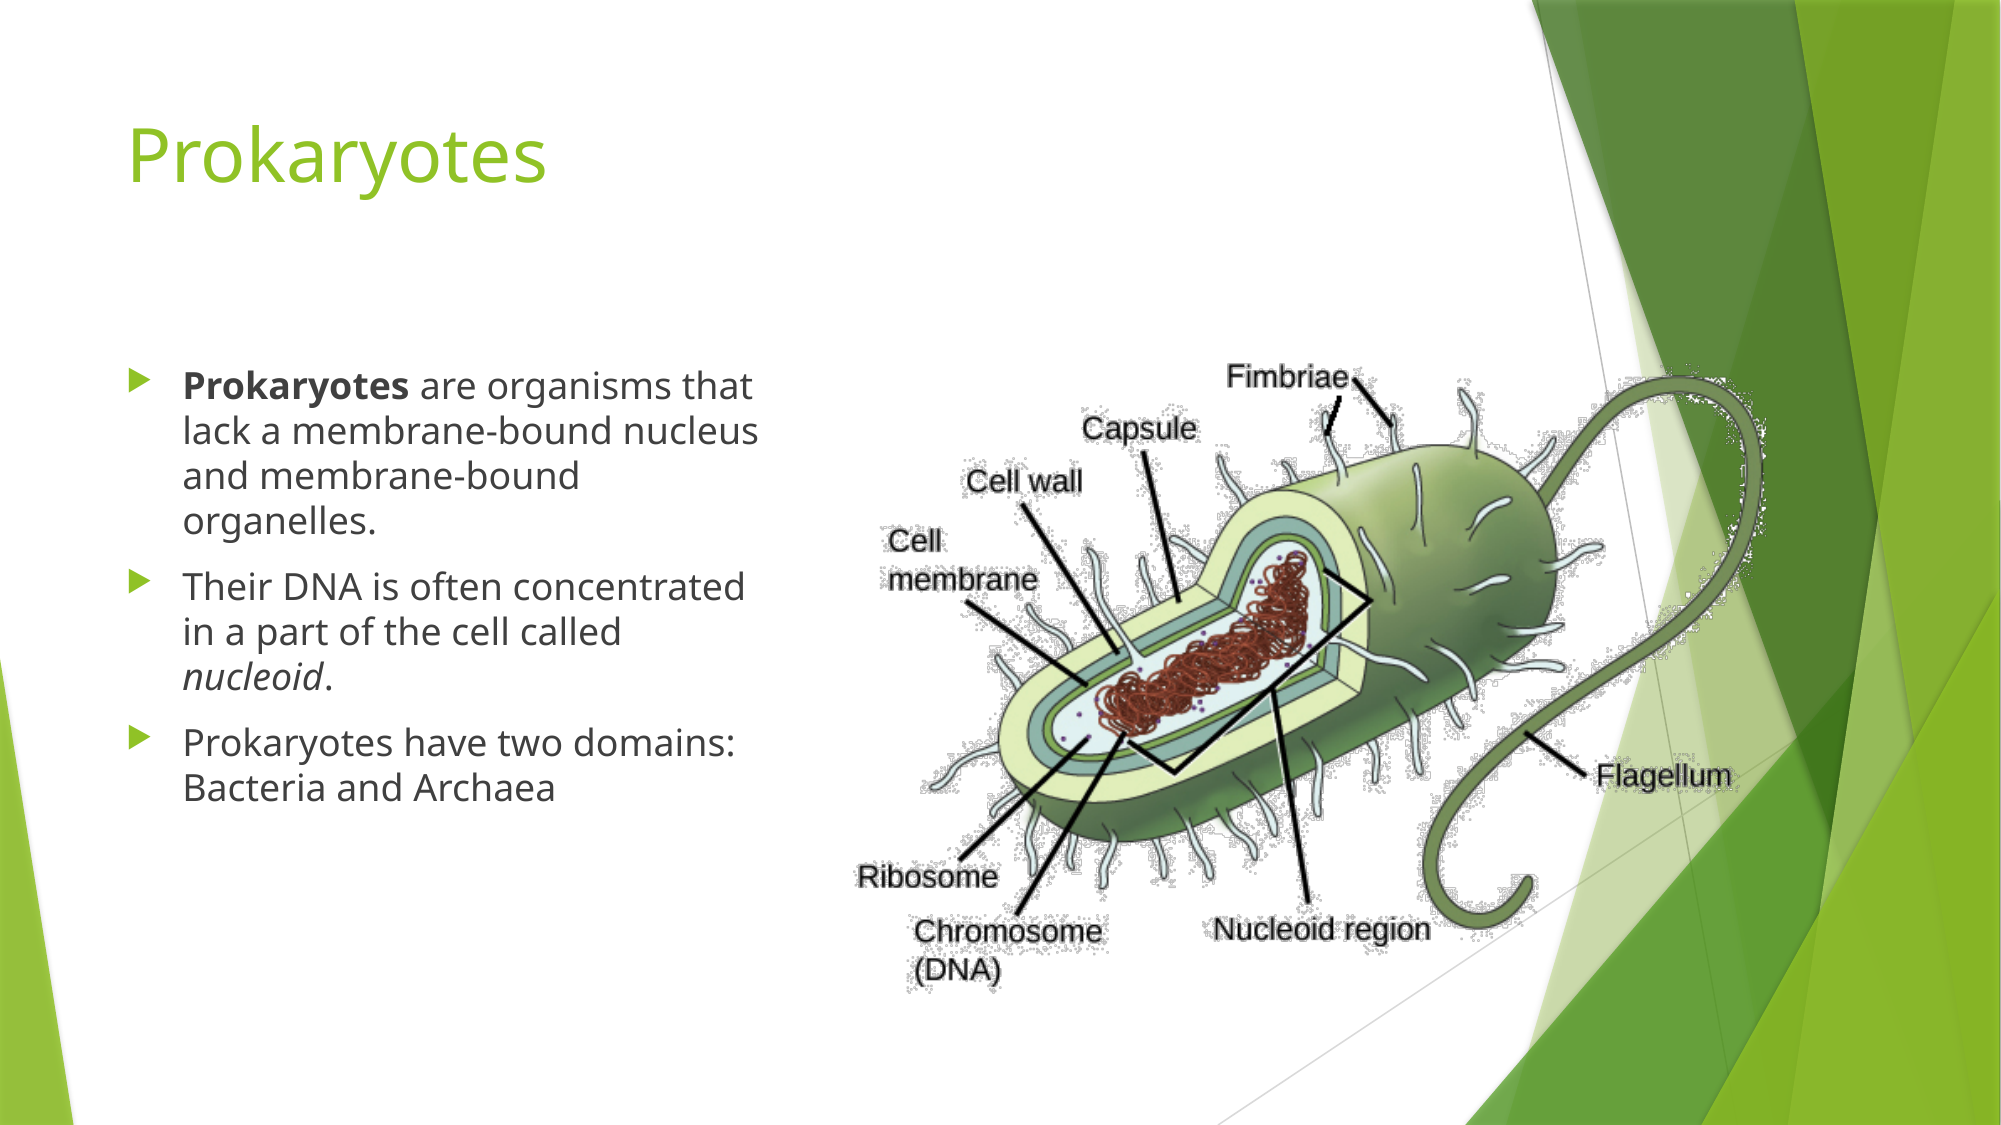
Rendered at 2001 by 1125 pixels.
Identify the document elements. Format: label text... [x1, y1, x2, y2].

list Prokaryotes are organisms that lack a membrane-bound nucleus and membrane-bound organelles. Their DNA is often concentrated in a part of the cell called nucleoid. Prokaryotes have two domains: Bacteria and Archaea [111, 354, 798, 992]
title Prokaryotes [111, 99, 1522, 317]
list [846, 353, 1780, 1014]
